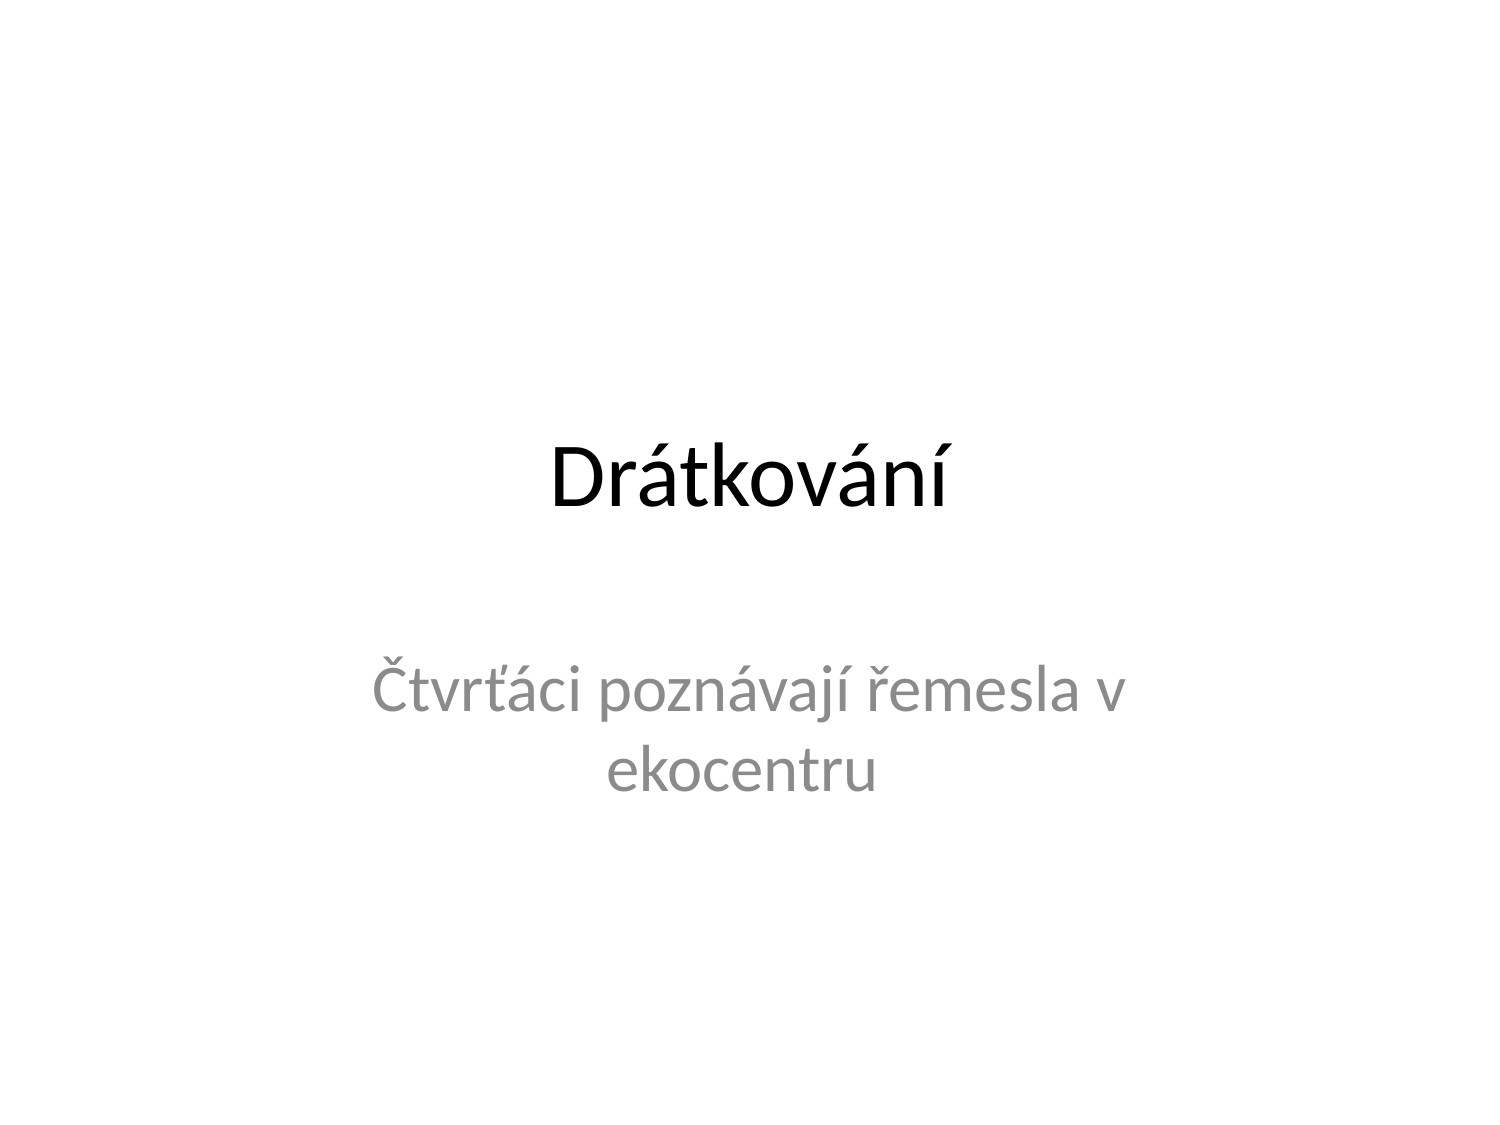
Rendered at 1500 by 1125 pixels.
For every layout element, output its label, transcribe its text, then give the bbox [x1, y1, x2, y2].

title Drátkování [112, 349, 1388, 591]
subtitle Čtvrťáci poznávají řemesla v ekocentru [225, 637, 1275, 925]
